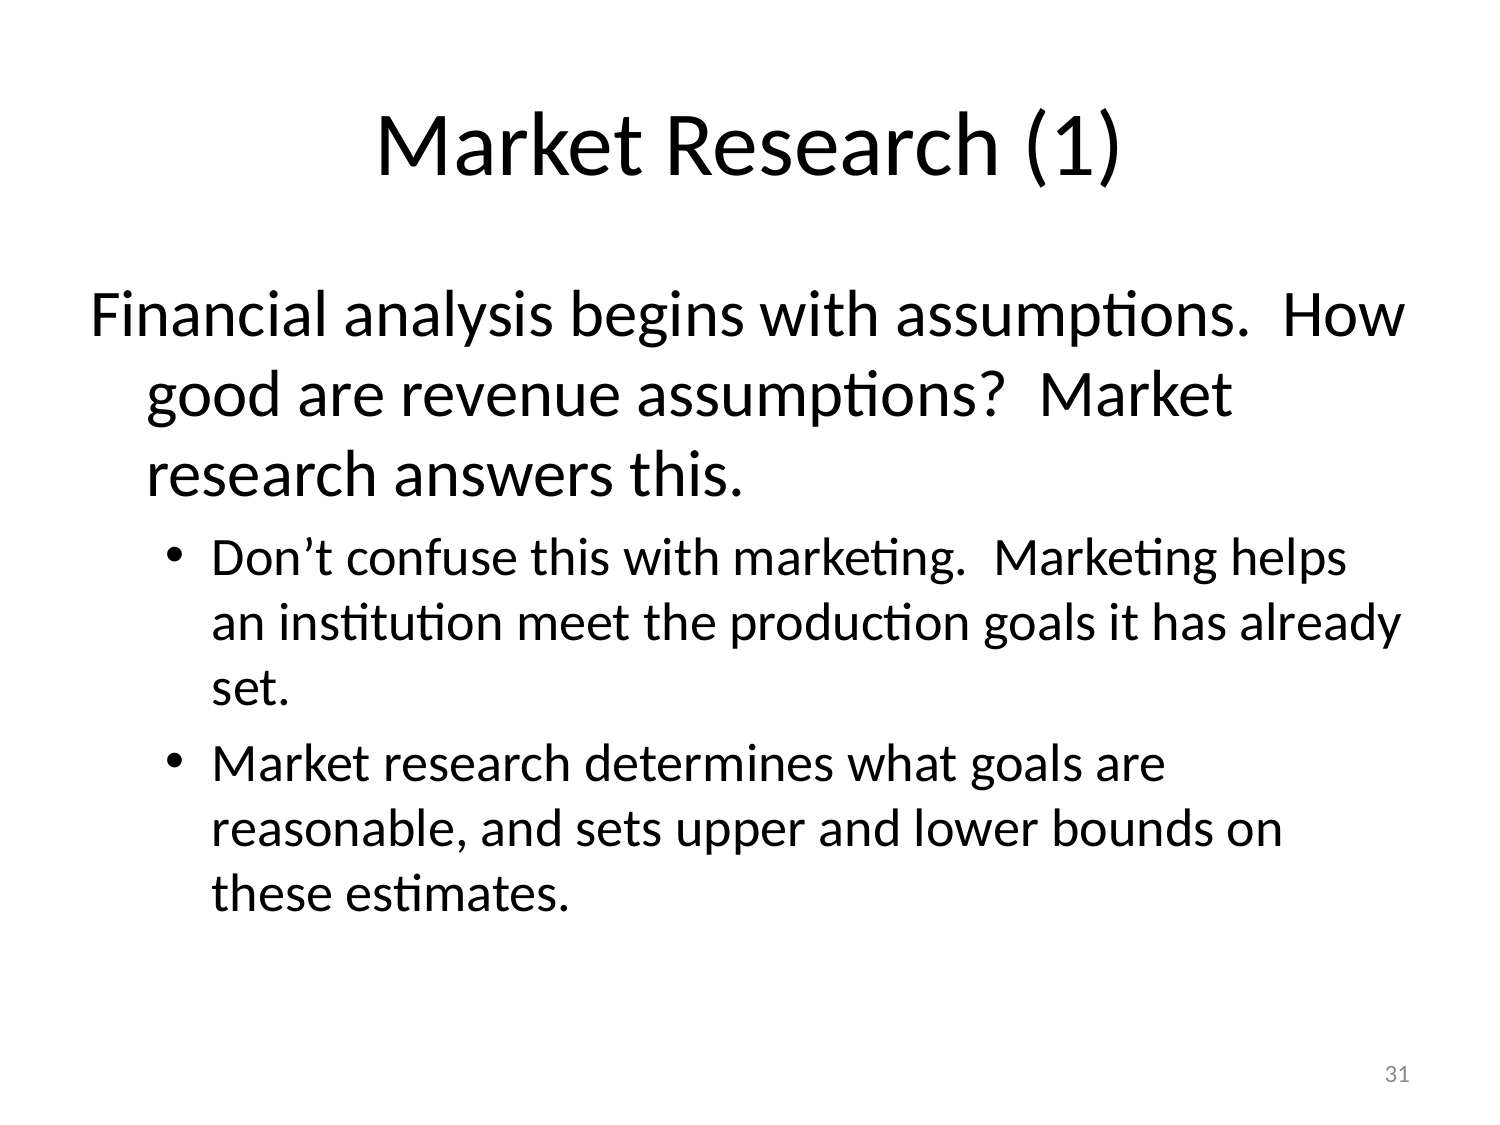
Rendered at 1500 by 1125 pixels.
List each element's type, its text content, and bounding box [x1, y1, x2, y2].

title Market Research (1) [75, 45, 1425, 233]
list Financial analysis begins with assumptions. How good are revenue assumptions? Market research answers this. Don’t confuse this with marketing. Marketing helps an institution meet the production goals it has already set. Market research determines what goals are reasonable, and sets upper and lower bounds on these estimates. [75, 262, 1425, 1005]
slide_number 31 [1074, 1042, 1425, 1103]
